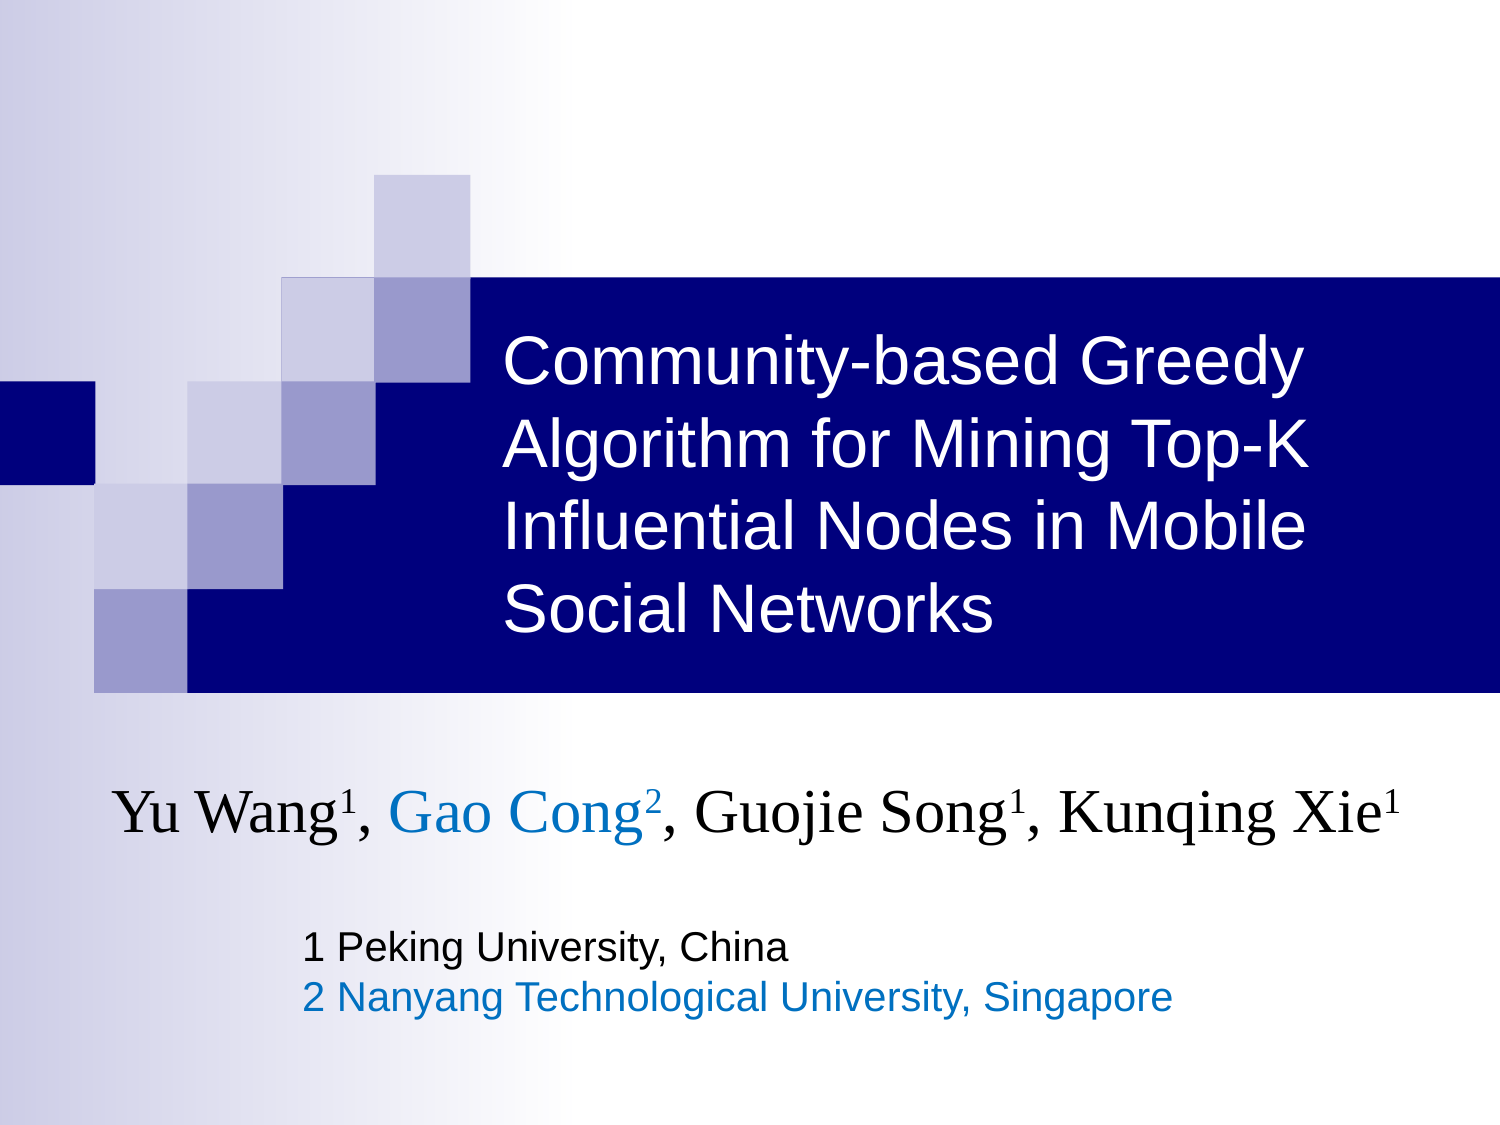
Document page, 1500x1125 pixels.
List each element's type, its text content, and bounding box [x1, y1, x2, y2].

text_box 1 Peking University, China 2 Nanyang Technological University, Singapore [287, 912, 1250, 1068]
title Community-based Greedy Algorithm for Mining Top-K Influential Nodes in Mobile Social Networks [487, 299, 1476, 663]
subtitle Yu Wang1, Gao Cong2, Guojie Song1, Kunqing Xie1 [62, 762, 1451, 1038]
